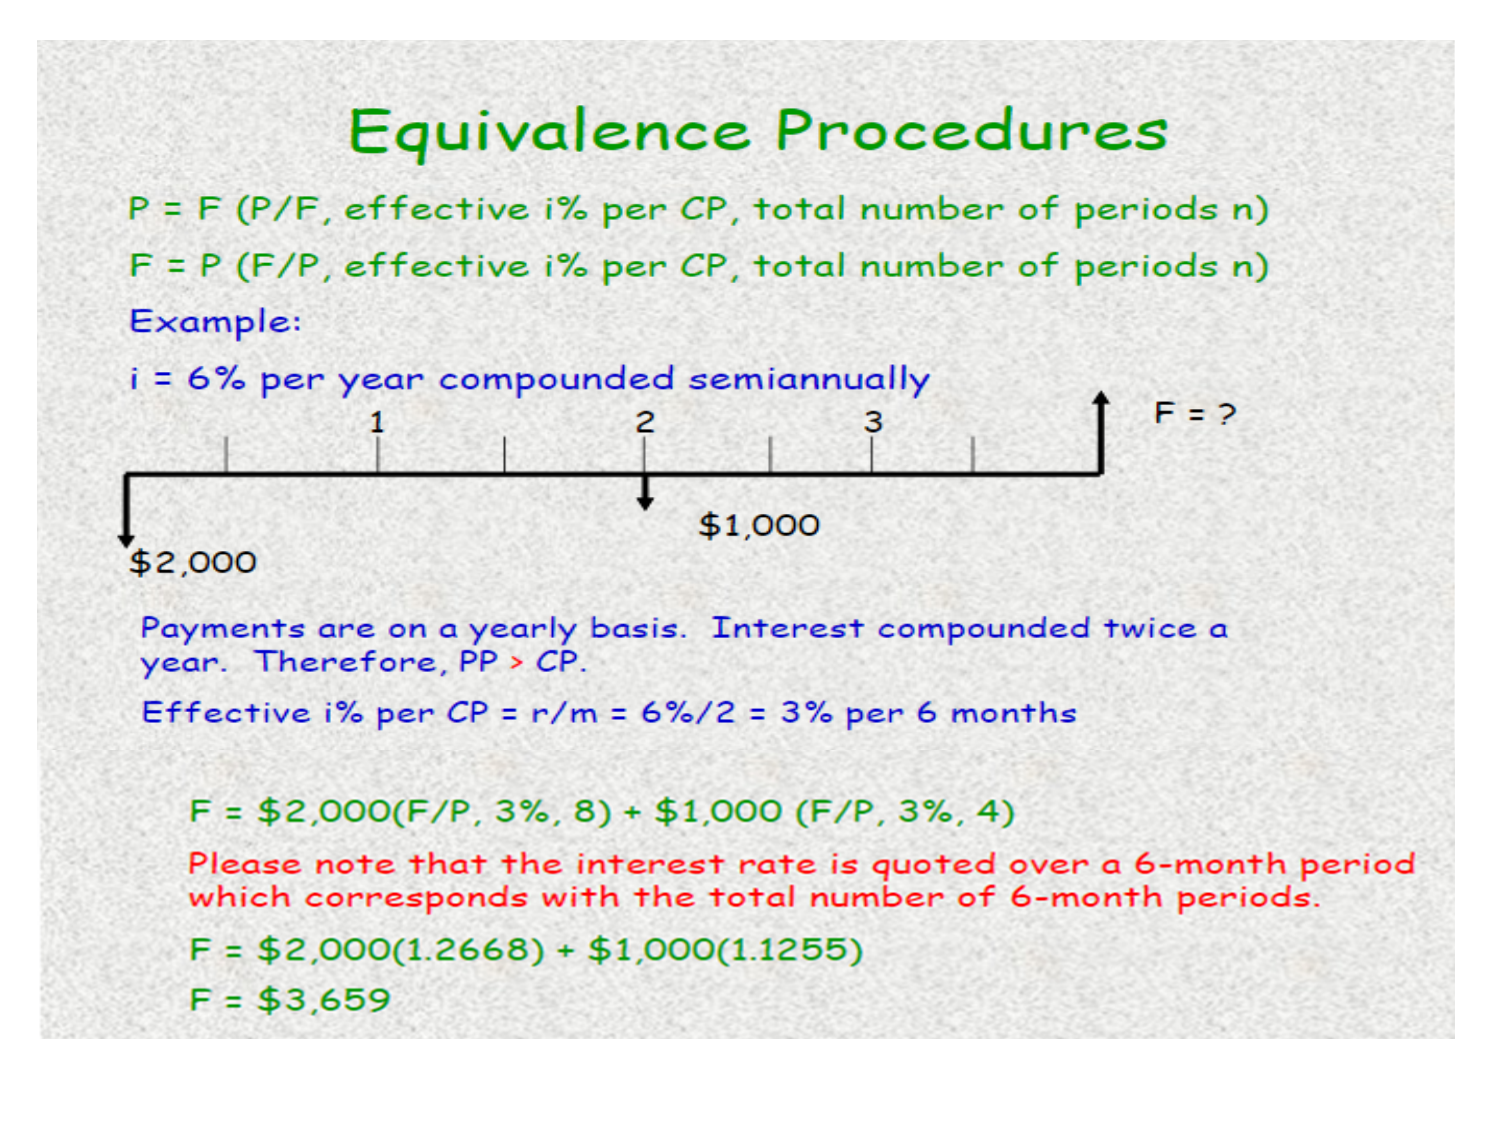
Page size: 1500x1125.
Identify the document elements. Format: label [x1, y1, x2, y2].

list [36, 750, 1455, 1039]
picture [36, 40, 1455, 750]
